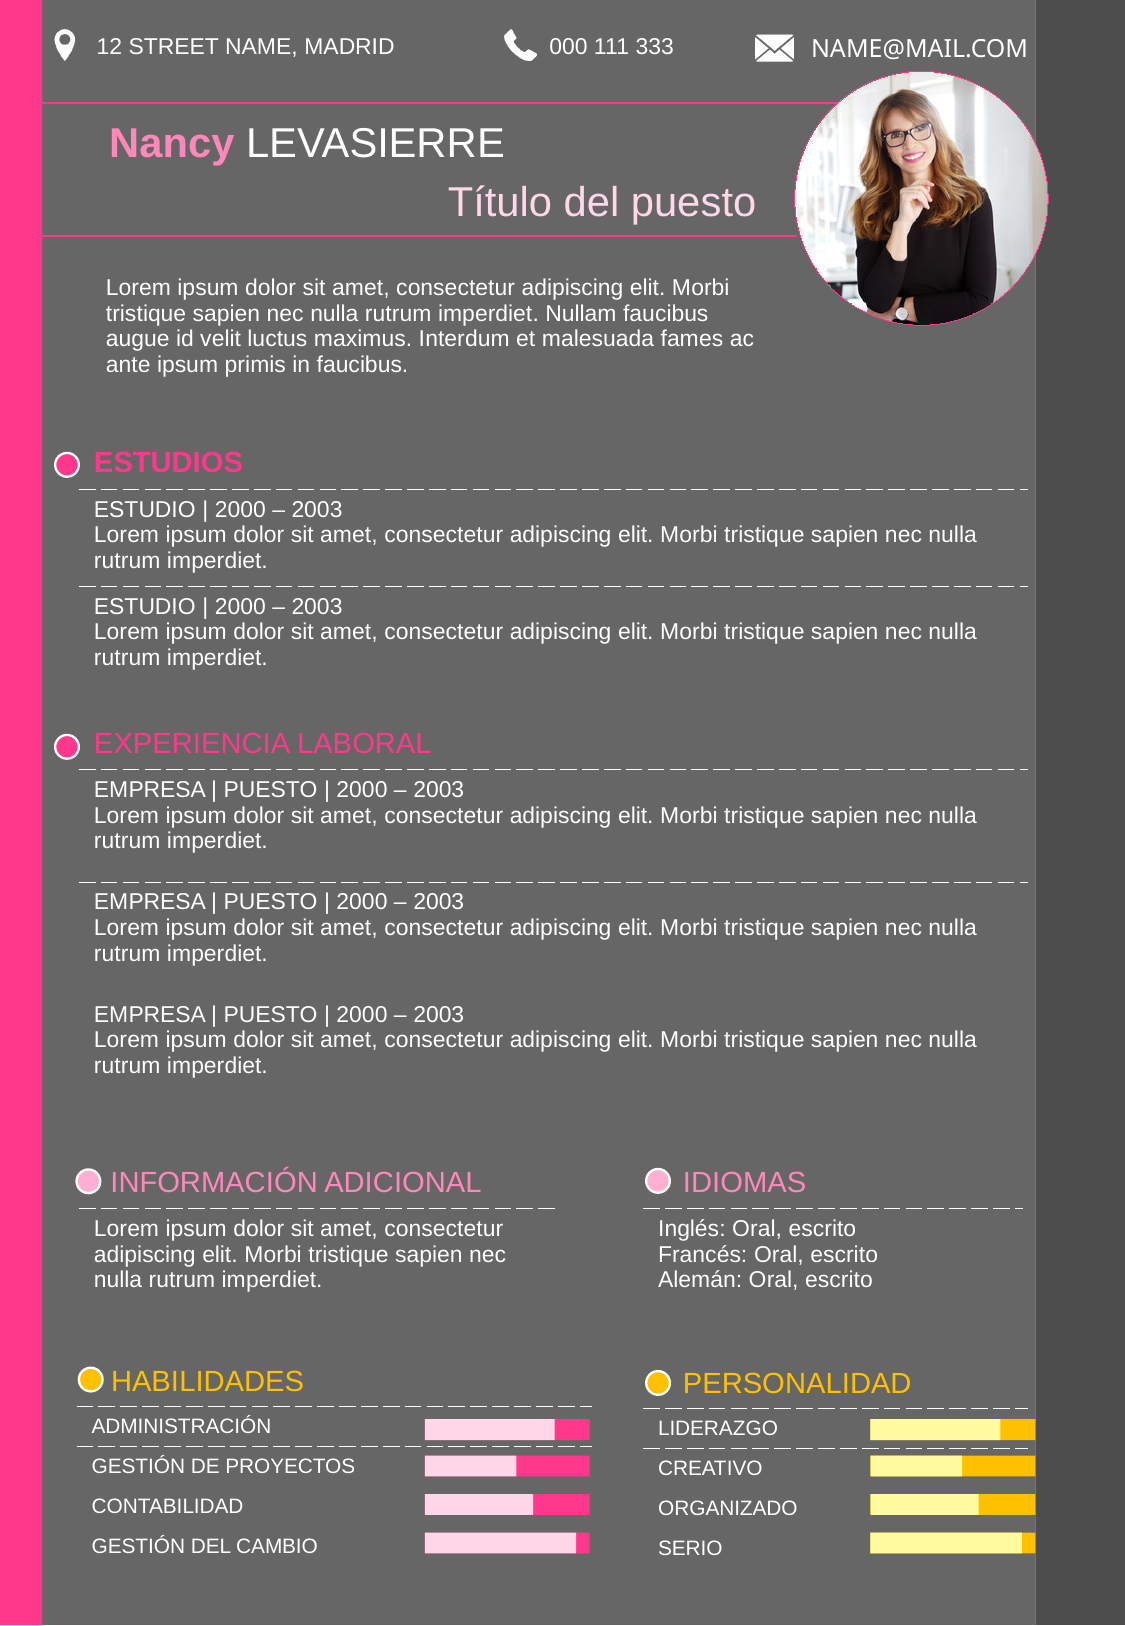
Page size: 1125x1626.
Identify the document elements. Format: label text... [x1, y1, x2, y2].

table_cell Lorem ipsum dolor sit amet, consectetur adipiscing elit. Morbi tristique sapien nec nulla rutrum imperdiet. [79, 1208, 555, 1306]
text_box [424, 1531, 577, 1555]
table_cell ADMINISTRACIÓN [77, 1407, 592, 1447]
text_box [518, 1454, 591, 1478]
text_box [534, 1493, 591, 1516]
text_box Título del puesto [433, 167, 783, 231]
picture [755, 28, 794, 68]
text_box [644, 1167, 672, 1194]
table_cell EMPRESA | PUESTO | 2000 – 2003 Lorem ipsum dolor sit amet, consectetur adipiscing elit. Morbi tristique sapien nec nulla rutrum imperdiet. [79, 882, 1028, 994]
text_box [869, 1531, 1023, 1555]
table_cell GESTIÓN DE PROYECTOS [77, 1447, 592, 1487]
text_box 000 111 333 [536, 24, 689, 67]
text_box [869, 1418, 1001, 1441]
table_header PERSONALIDAD [643, 1358, 1028, 1408]
table_header INFORMACIÓN ADICIONAL [79, 1158, 555, 1208]
table_cell LIDERAZGO [643, 1408, 1028, 1448]
text_box [53, 451, 80, 478]
table_header ESTUDIOS [79, 439, 1028, 489]
picture [794, 71, 1049, 326]
text_box [424, 1418, 556, 1441]
table_cell GESTIÓN DEL CAMBIO [77, 1527, 592, 1567]
text_box [1001, 1418, 1037, 1441]
table_cell Inglés: Oral, escrito Francés: Oral, escrito Alemán: Oral, escrito [643, 1208, 1023, 1306]
text_box [869, 1493, 980, 1516]
text_box [424, 1493, 534, 1516]
picture [504, 28, 537, 62]
text_box [645, 1369, 672, 1396]
text_box Nancy LEVASIERRE [94, 112, 520, 174]
table_header IDIOMAS [643, 1158, 1023, 1208]
table_cell EMPRESA | PUESTO | 2000 – 2003 Lorem ipsum dolor sit amet, consectetur adipiscing elit. Morbi tristique sapien nec nulla rutrum imperdiet. [79, 770, 1028, 882]
table_cell CREATIVO [643, 1448, 1028, 1488]
text_box [77, 1366, 104, 1393]
text_box [424, 1454, 518, 1478]
text_box [75, 1168, 102, 1195]
text_box [577, 1531, 591, 1555]
table_cell SERIO [643, 1528, 1028, 1568]
table_header HABILIDADES [77, 1357, 592, 1407]
table_cell CONTABILIDAD [77, 1487, 592, 1527]
table_cell EMPRESA | PUESTO | 2000 – 2003 Lorem ipsum dolor sit amet, consectetur adipiscing elit. Morbi tristique sapien nec nulla rutrum imperdiet. [79, 994, 1028, 1106]
table_cell ESTUDIO | 2000 – 2003 Lorem ipsum dolor sit amet, consectetur adipiscing elit. Morbi tristique sapien nec nulla rutrum imperdiet. [79, 586, 1028, 684]
table_header Lorem ipsum dolor sit amet, consectetur adipiscing elit. Morbi tristique sapien nec nulla rutrum imperdiet. Nullam faucibus augue id velit luctus maximus. Interdum et malesuada fames ac ante ipsum primis in faucibus. [91, 267, 776, 392]
text_box [869, 1454, 963, 1478]
text_box [1023, 1531, 1037, 1555]
text_box [963, 1454, 1037, 1478]
table_header EXPERIENCIA LABORAL [79, 720, 1028, 770]
text_box 12 STREET NAME, MADRID [81, 24, 410, 67]
picture [47, 28, 81, 62]
text_box [53, 733, 80, 760]
table_cell ORGANIZADO [643, 1488, 1028, 1528]
text_box NAME@MAIL.COM [796, 25, 1044, 66]
text_box [980, 1493, 1037, 1516]
text_box [556, 1418, 591, 1441]
table_cell ESTUDIO | 2000 – 2003 Lorem ipsum dolor sit amet, consectetur adipiscing elit. Morbi tristique sapien nec nulla rutrum imperdiet. [79, 489, 1028, 586]
